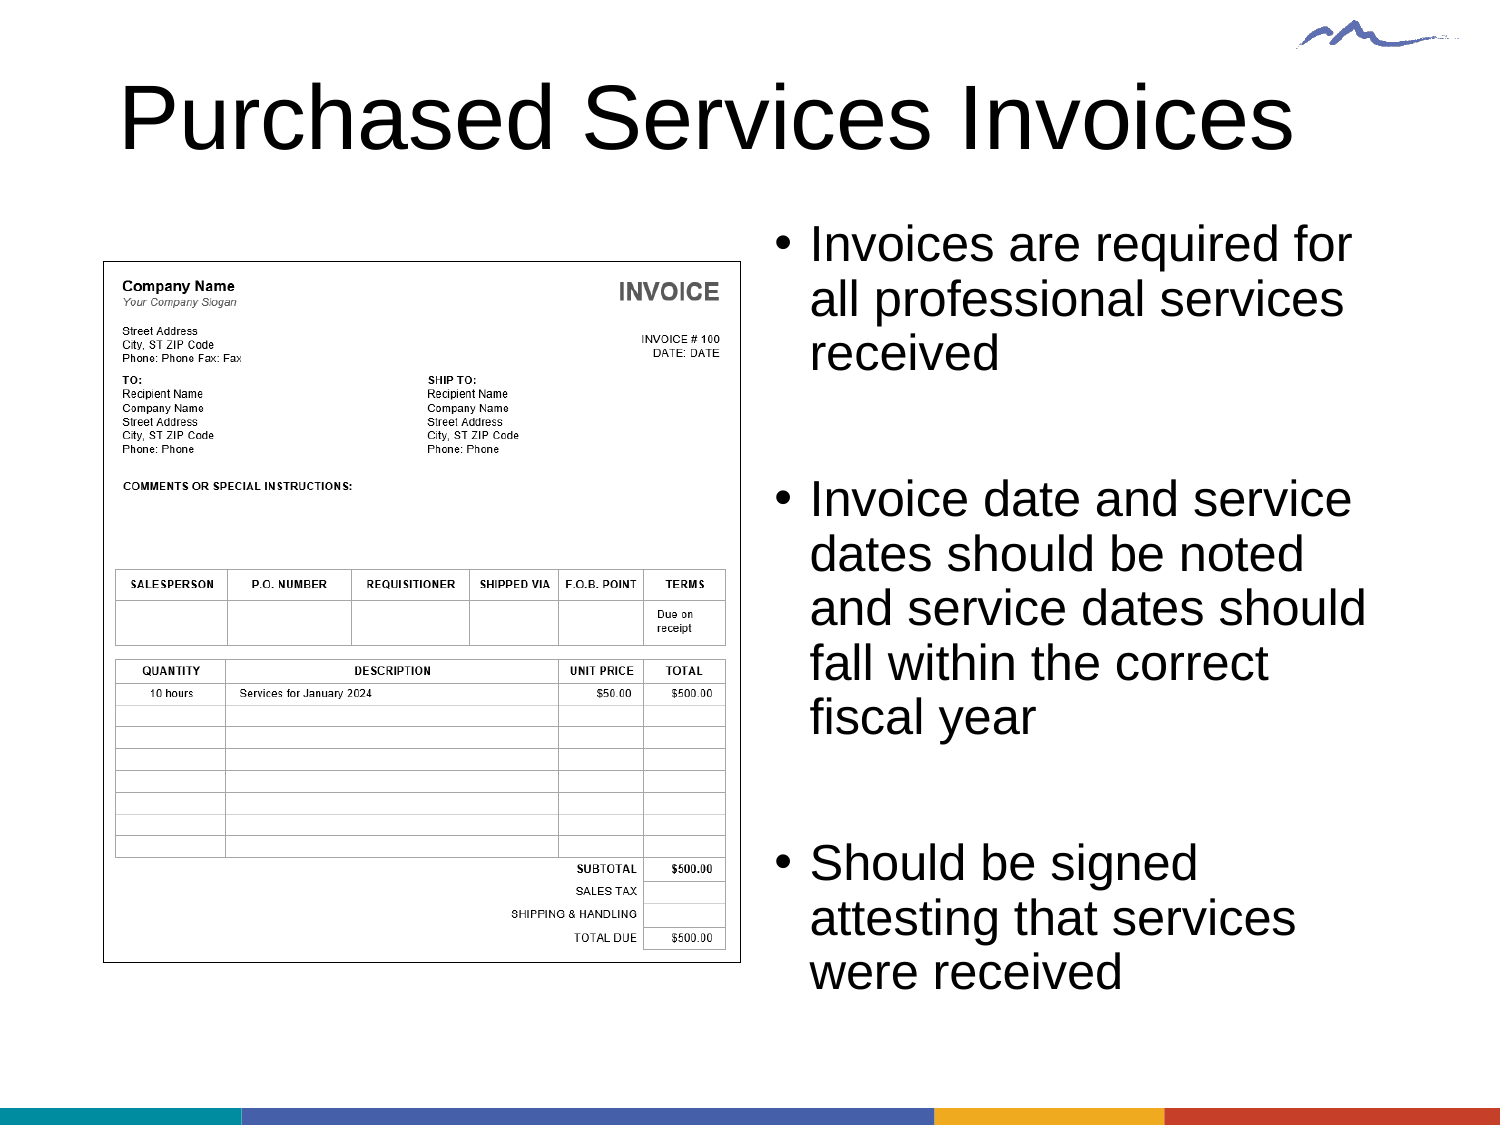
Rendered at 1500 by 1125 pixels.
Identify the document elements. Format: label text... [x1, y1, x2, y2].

picture [1296, 20, 1459, 49]
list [103, 261, 741, 963]
list Invoices are required for all professional services received Invoice date and service dates should be noted and service dates should fall within the correct fiscal year Should be signed attesting that services were received [759, 210, 1397, 1014]
title Purchased Services Invoices [103, 59, 1397, 180]
